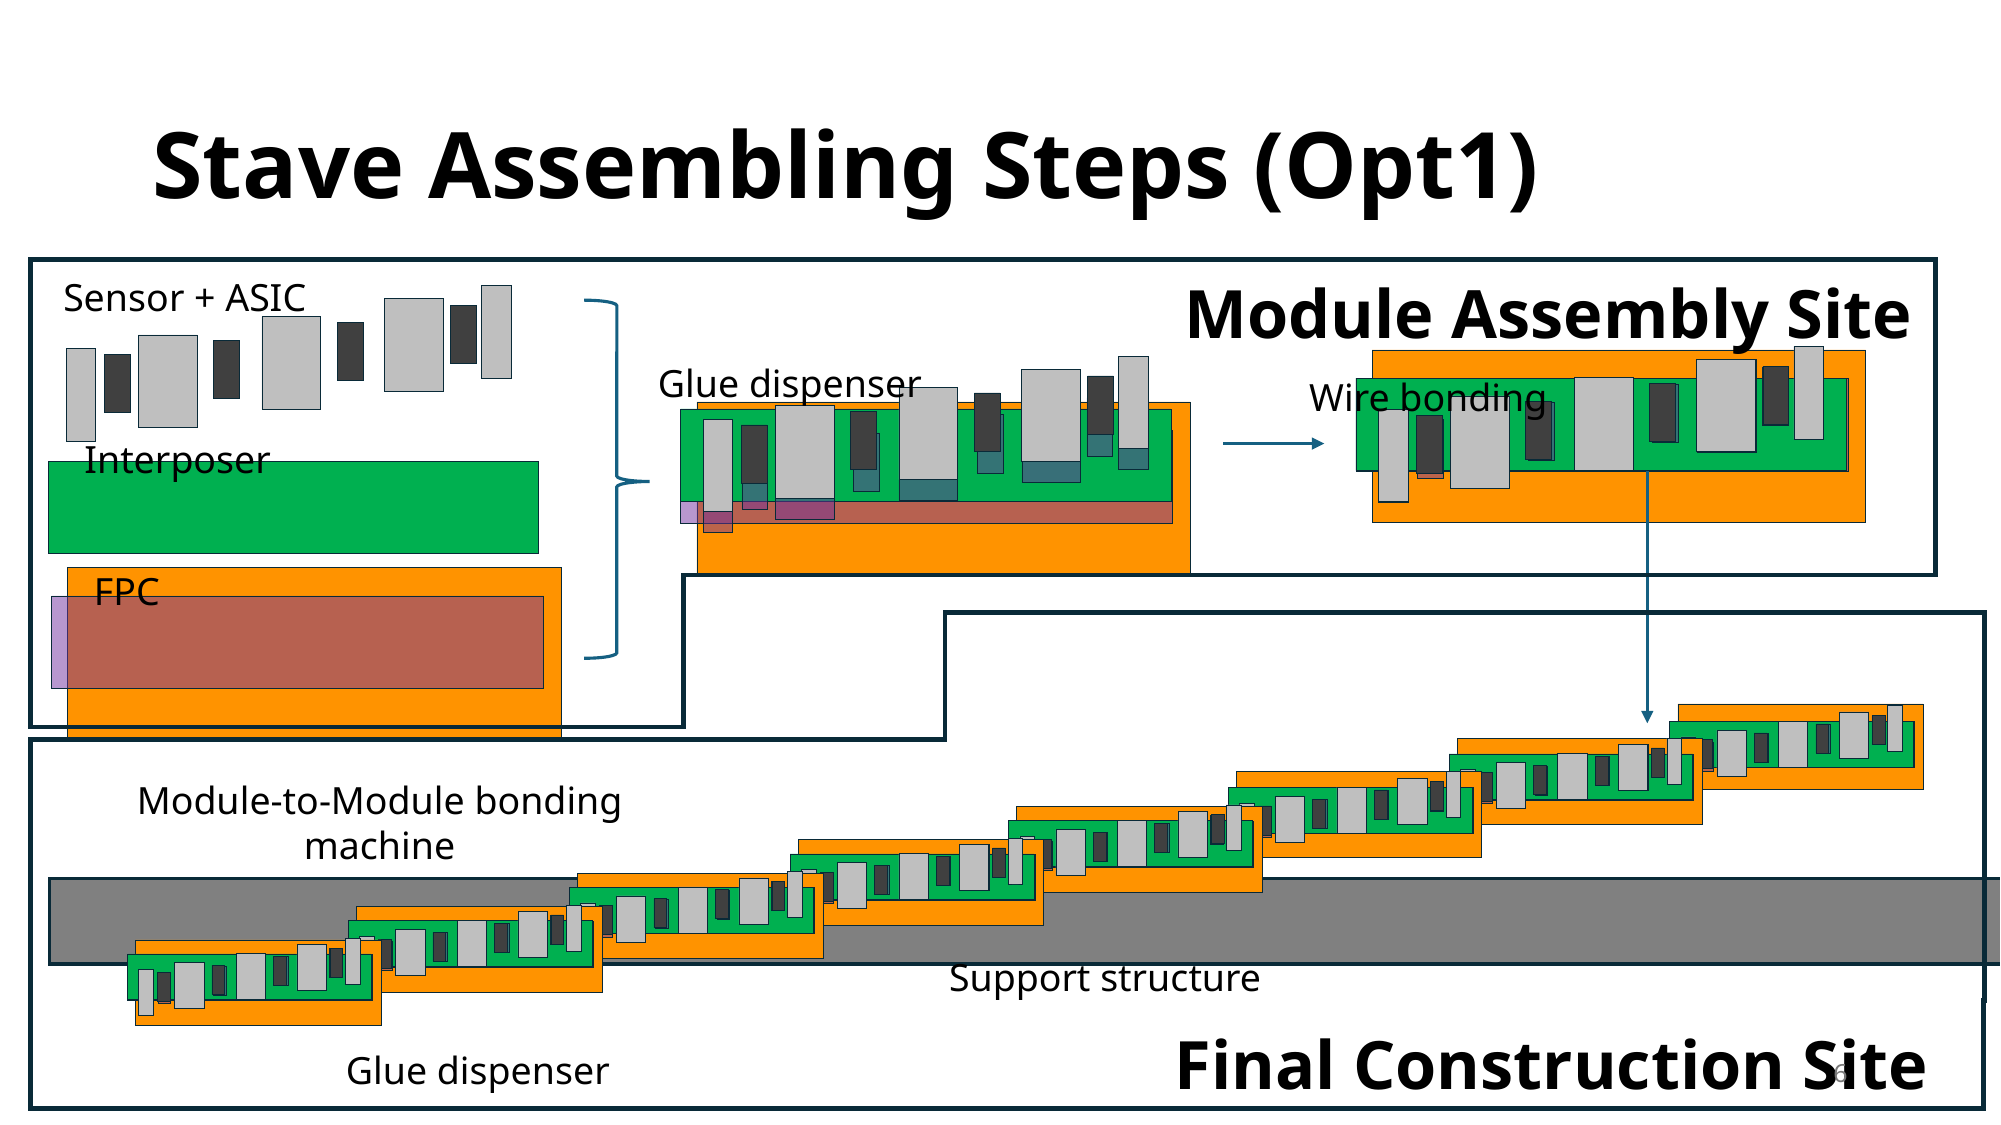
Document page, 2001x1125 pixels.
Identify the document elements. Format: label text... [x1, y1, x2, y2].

text_box Final Construction Site [1118, 1016, 1985, 1111]
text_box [65, 284, 512, 442]
slide_number 6 [1412, 1042, 1863, 1103]
title Stave Assembling Steps (Opt1) [137, 59, 1863, 258]
text_box [29, 738, 1118, 1110]
text_box [29, 258, 1937, 728]
text_box Glue dispenser [330, 1039, 626, 1100]
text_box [680, 355, 1191, 575]
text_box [1355, 345, 1867, 523]
text_box [1986, 877, 2000, 966]
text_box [126, 703, 1924, 1027]
text_box [943, 611, 1646, 703]
text_box Module Assembly Site [1163, 264, 1934, 360]
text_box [51, 566, 562, 741]
text_box [1648, 611, 1986, 1016]
